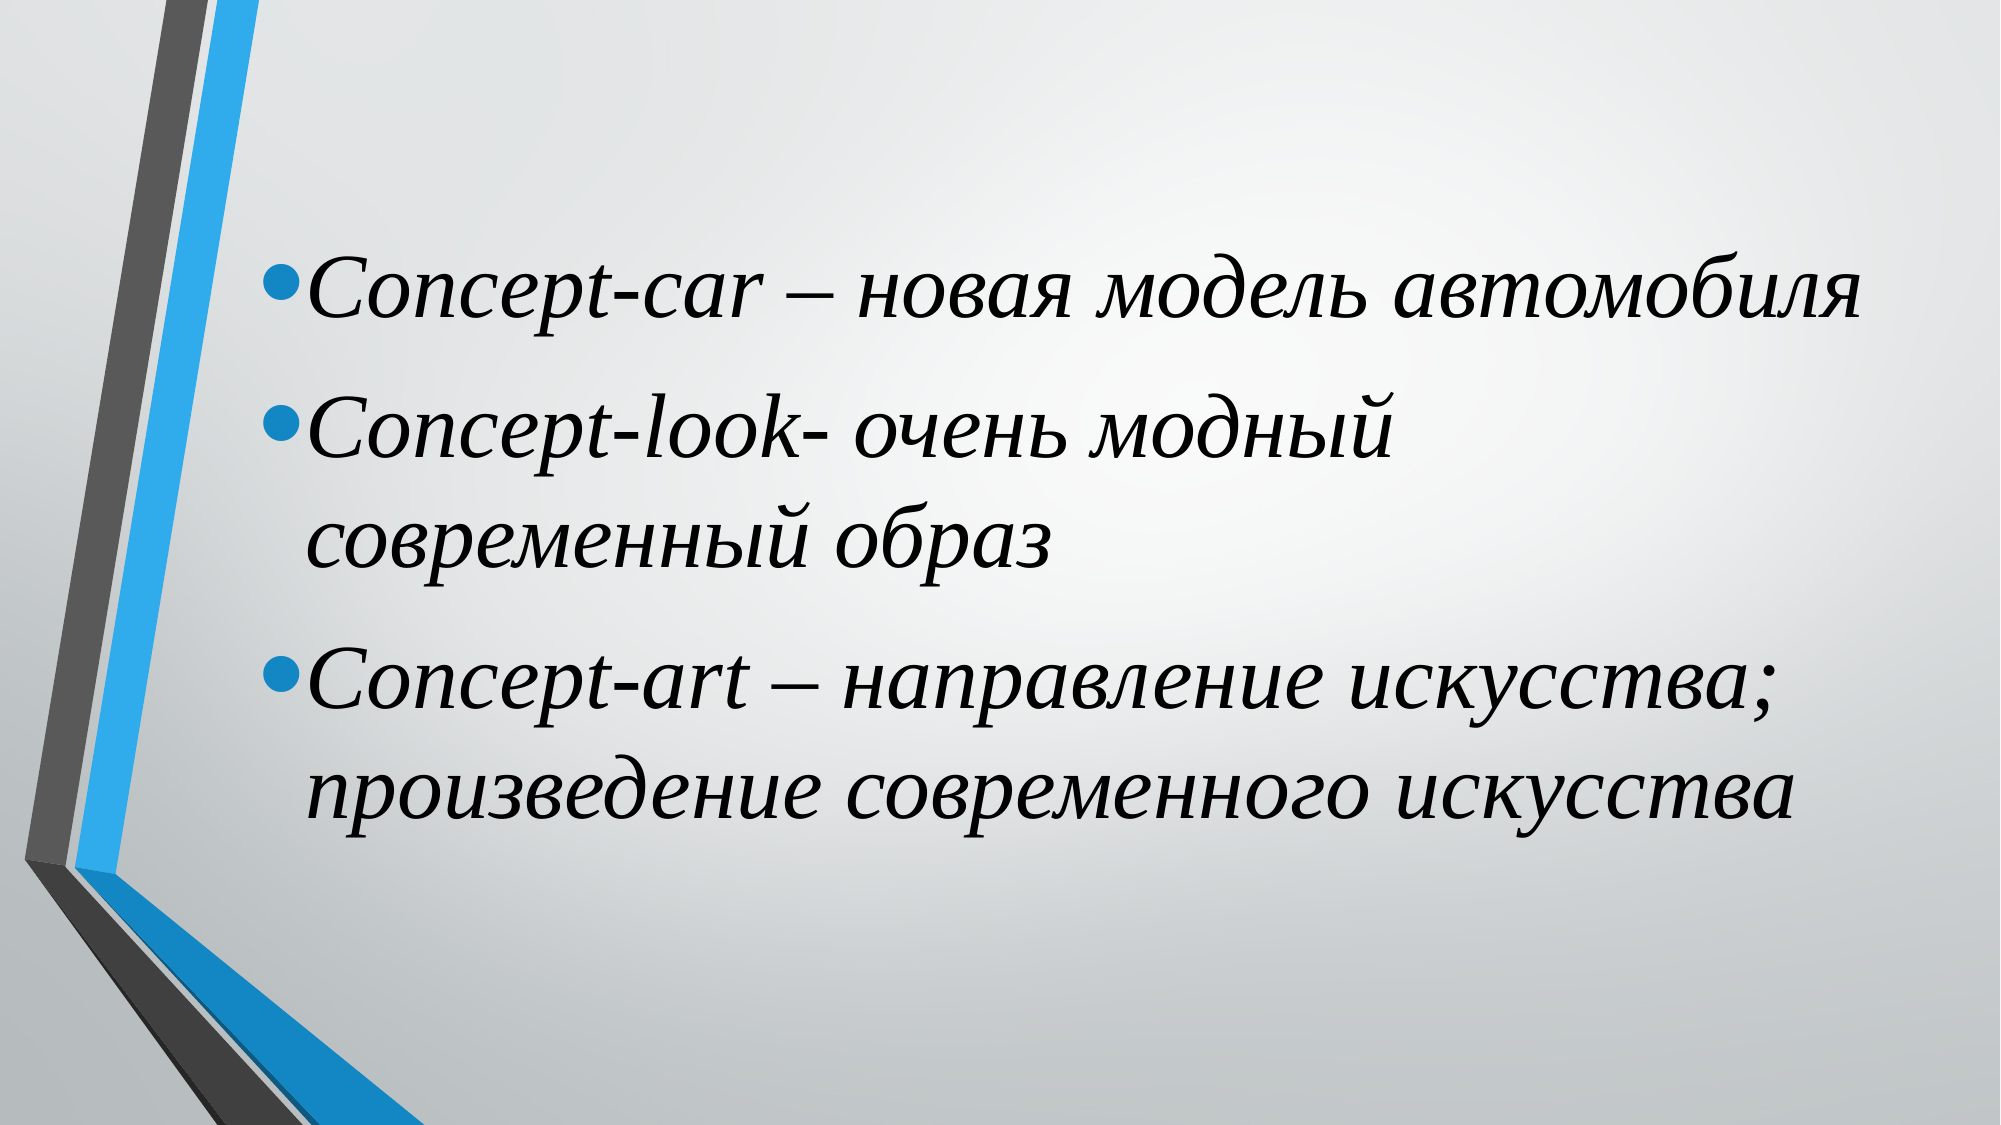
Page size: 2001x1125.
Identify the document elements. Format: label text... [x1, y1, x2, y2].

list Concept-car – новая модель автомобиля Concept-look- очень модный современный образ Concept-art – направление искусства; произведение современного искусства [243, 112, 1887, 950]
